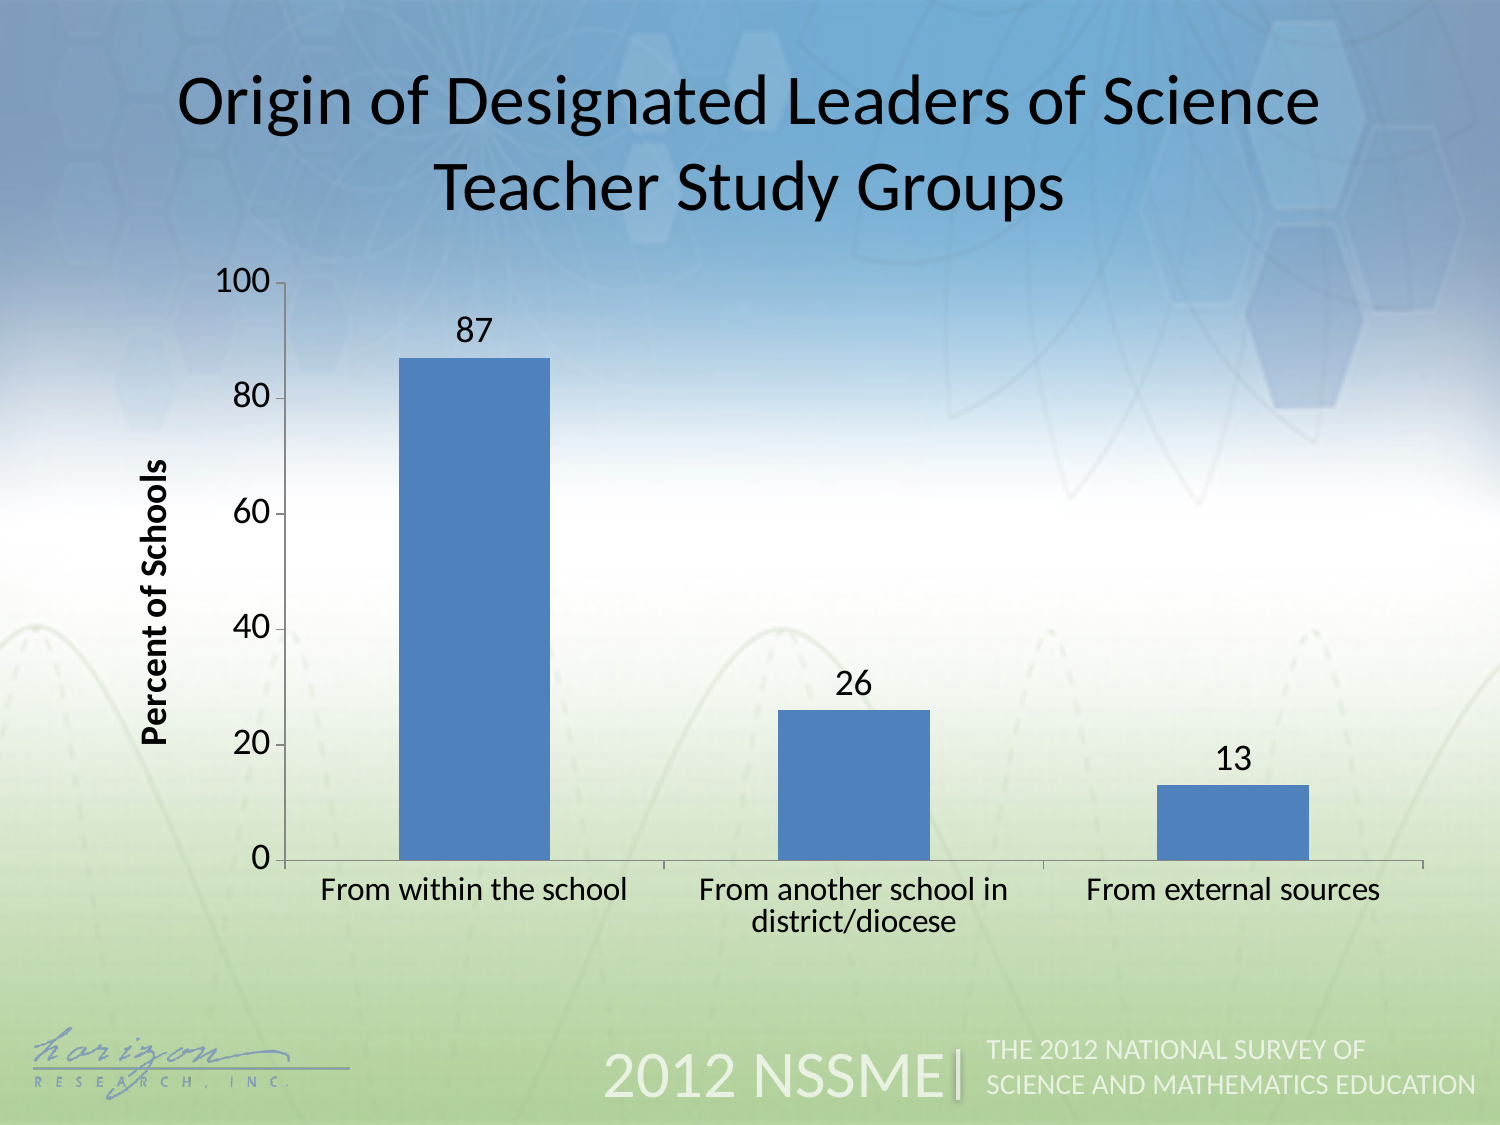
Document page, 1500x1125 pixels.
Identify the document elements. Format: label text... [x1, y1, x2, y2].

picture [0, 0, 1500, 1125]
text_box Origin of Designated Leaders of Science Teacher Study Groups [74, 45, 1425, 233]
chart [99, 249, 1451, 956]
